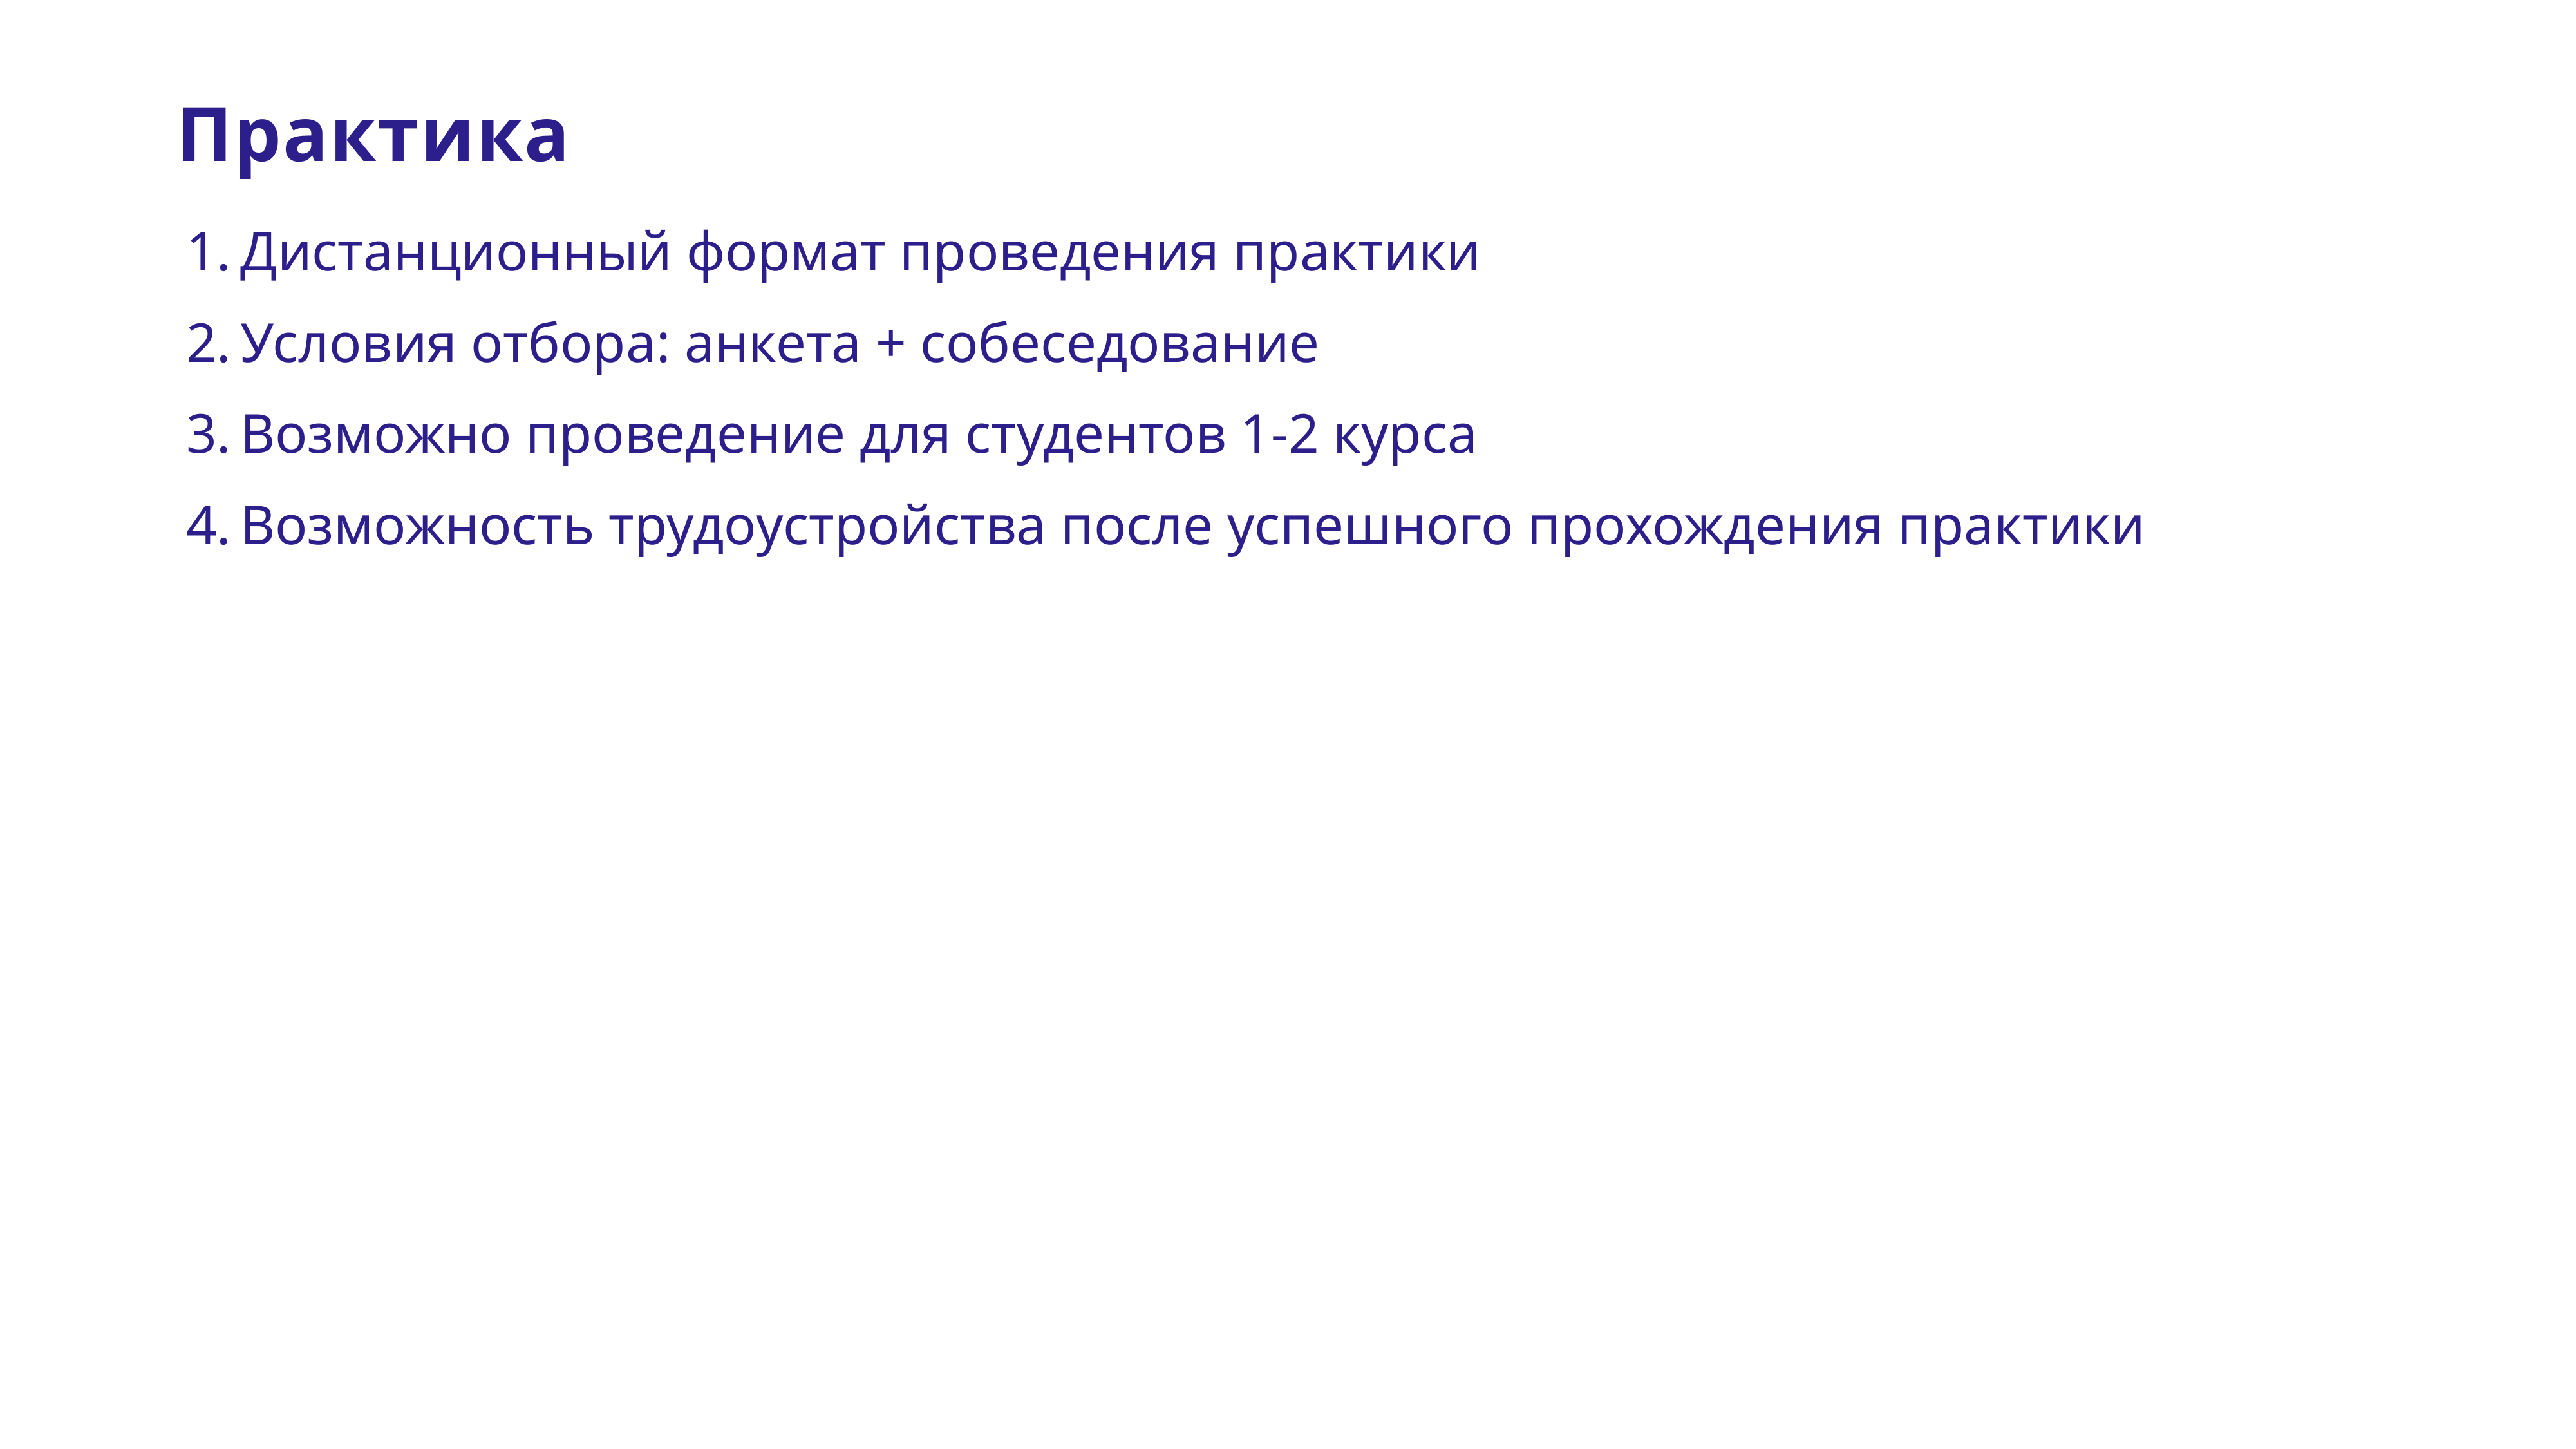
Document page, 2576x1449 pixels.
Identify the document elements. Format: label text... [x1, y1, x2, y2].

text_box Практика [167, 81, 2040, 182]
